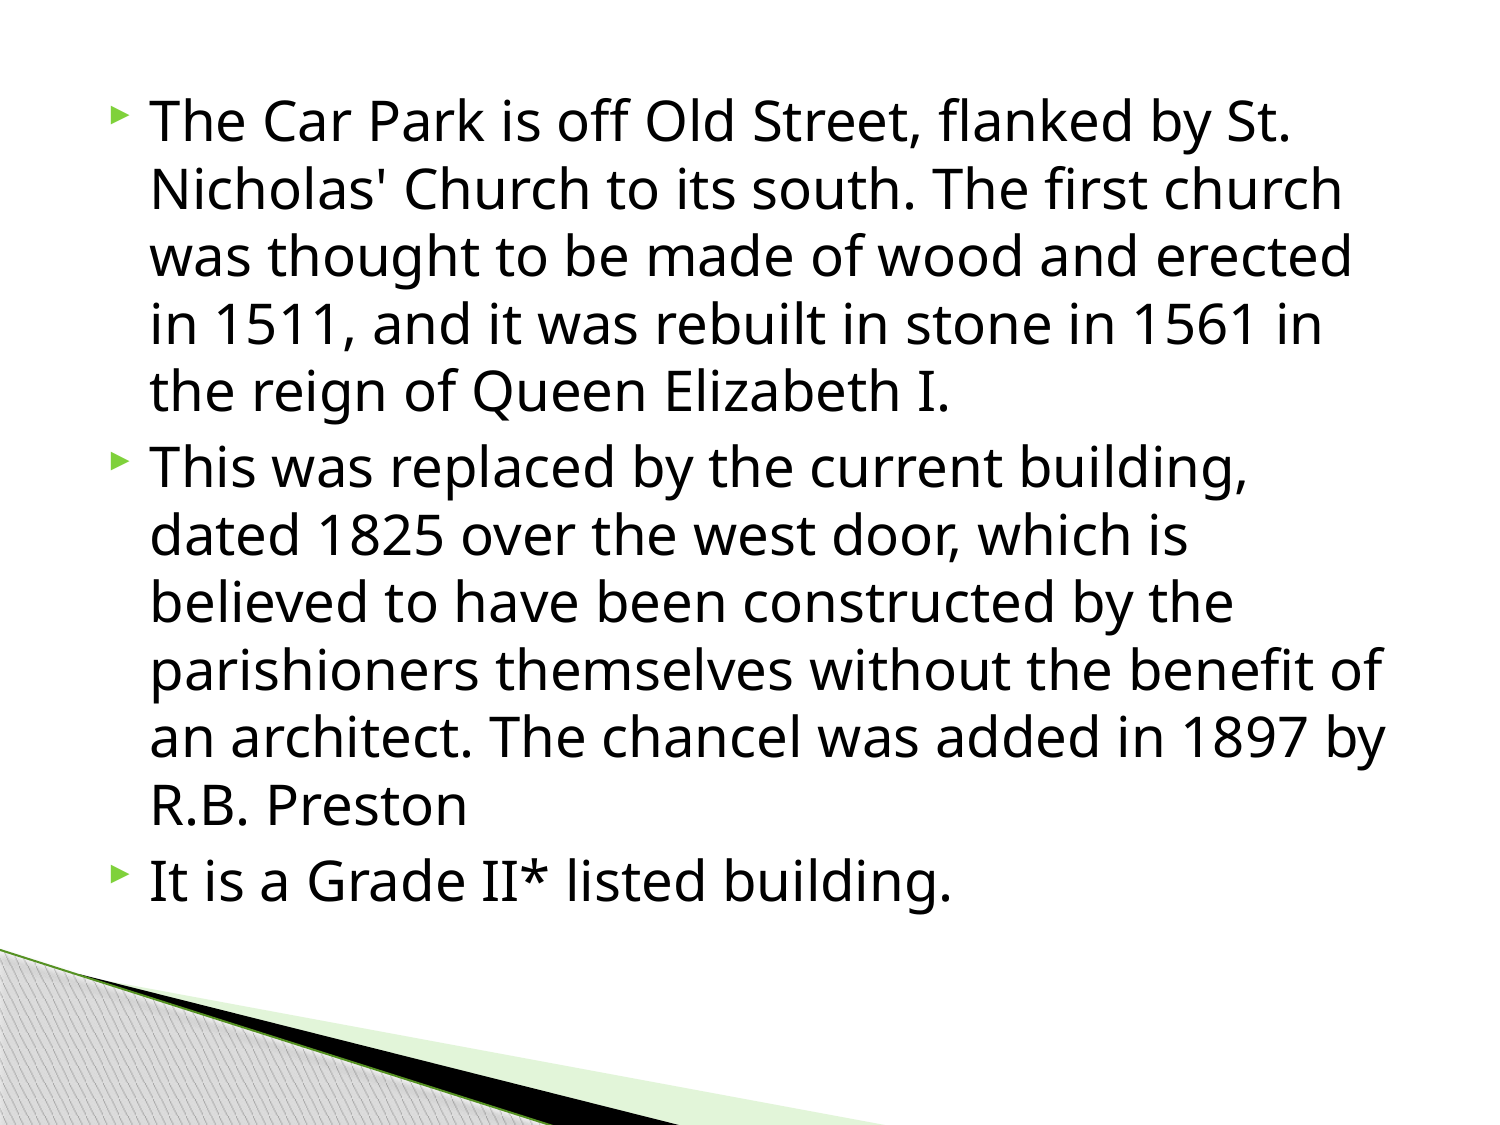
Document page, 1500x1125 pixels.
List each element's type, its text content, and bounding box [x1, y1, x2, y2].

list The Car Park is off Old Street, flanked by St. Nicholas' Church to its south. The first church was thought to be made of wood and erected in 1511, and it was rebuilt in stone in 1561 in the reign of Queen Elizabeth I. This was replaced by the current building, dated 1825 over the west door, which is believed to have been constructed by the parishioners themselves without the benefit of an architect. The chancel was added in 1897 by R.B. Preston It is a Grade II* listed building. [75, 78, 1425, 986]
